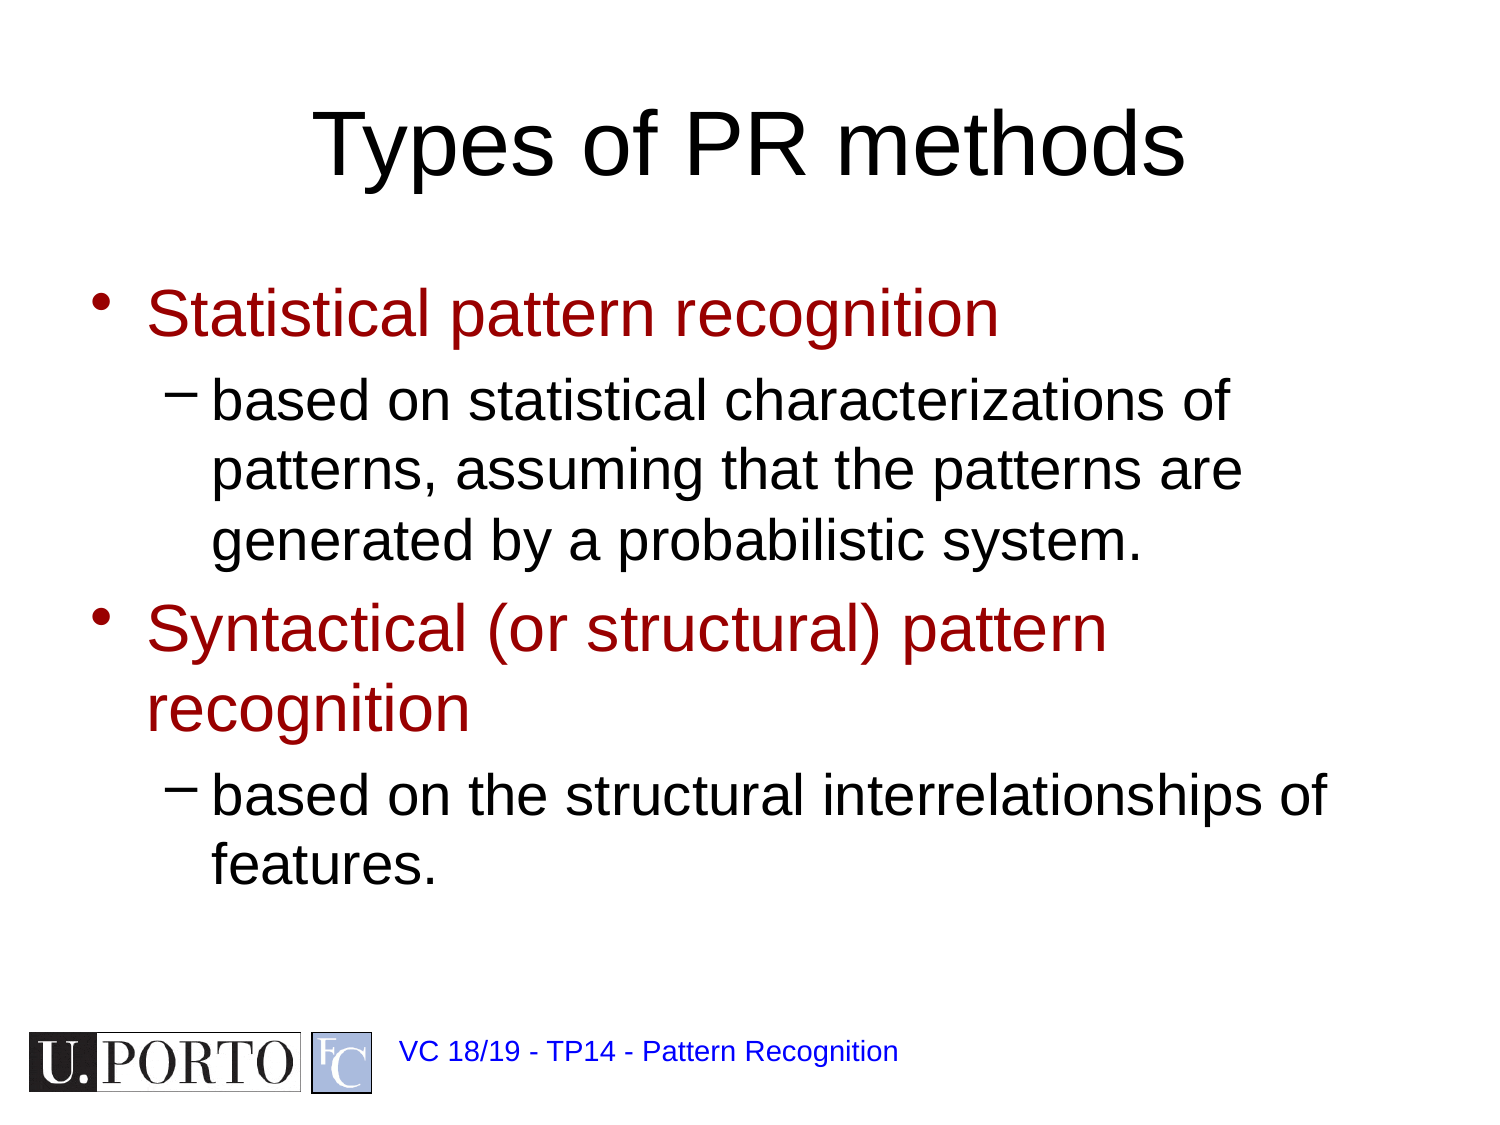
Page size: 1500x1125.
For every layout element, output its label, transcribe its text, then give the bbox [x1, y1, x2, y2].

picture [313, 1033, 371, 1092]
picture [29, 1032, 301, 1092]
footer VC 18/19 - TP14 - Pattern Recognition [383, 1024, 1306, 1103]
title Types of PR methods [74, 44, 1426, 233]
list Statistical pattern recognition based on statistical characterizations of patterns, assuming that the patterns are generated by a probabilistic system. Syntactical (or structural) pattern recognition based on the structural interrelationships of features. [74, 262, 1426, 1006]
